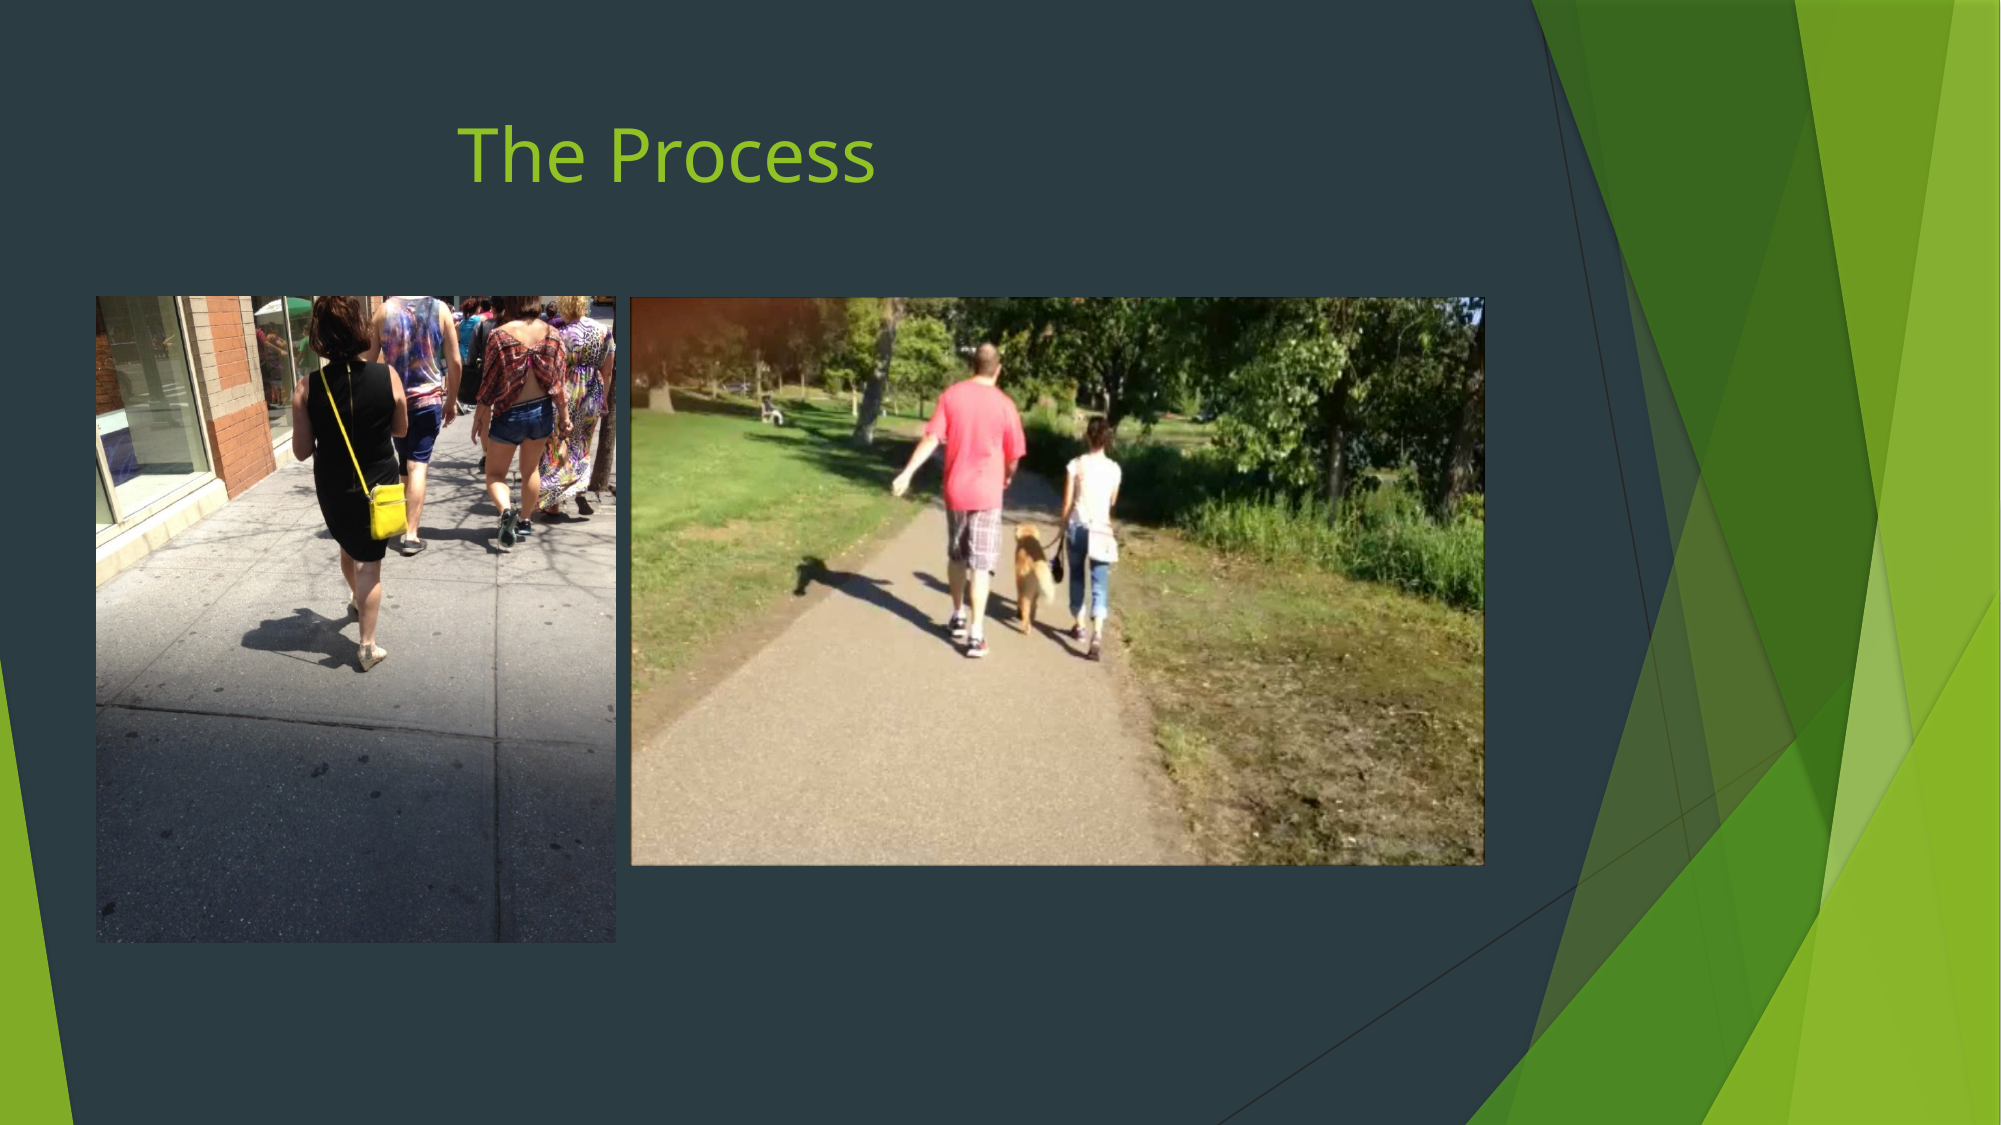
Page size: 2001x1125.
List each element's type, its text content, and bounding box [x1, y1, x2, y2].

title The Process [111, 99, 1522, 317]
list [629, 295, 1486, 868]
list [95, 295, 616, 943]
